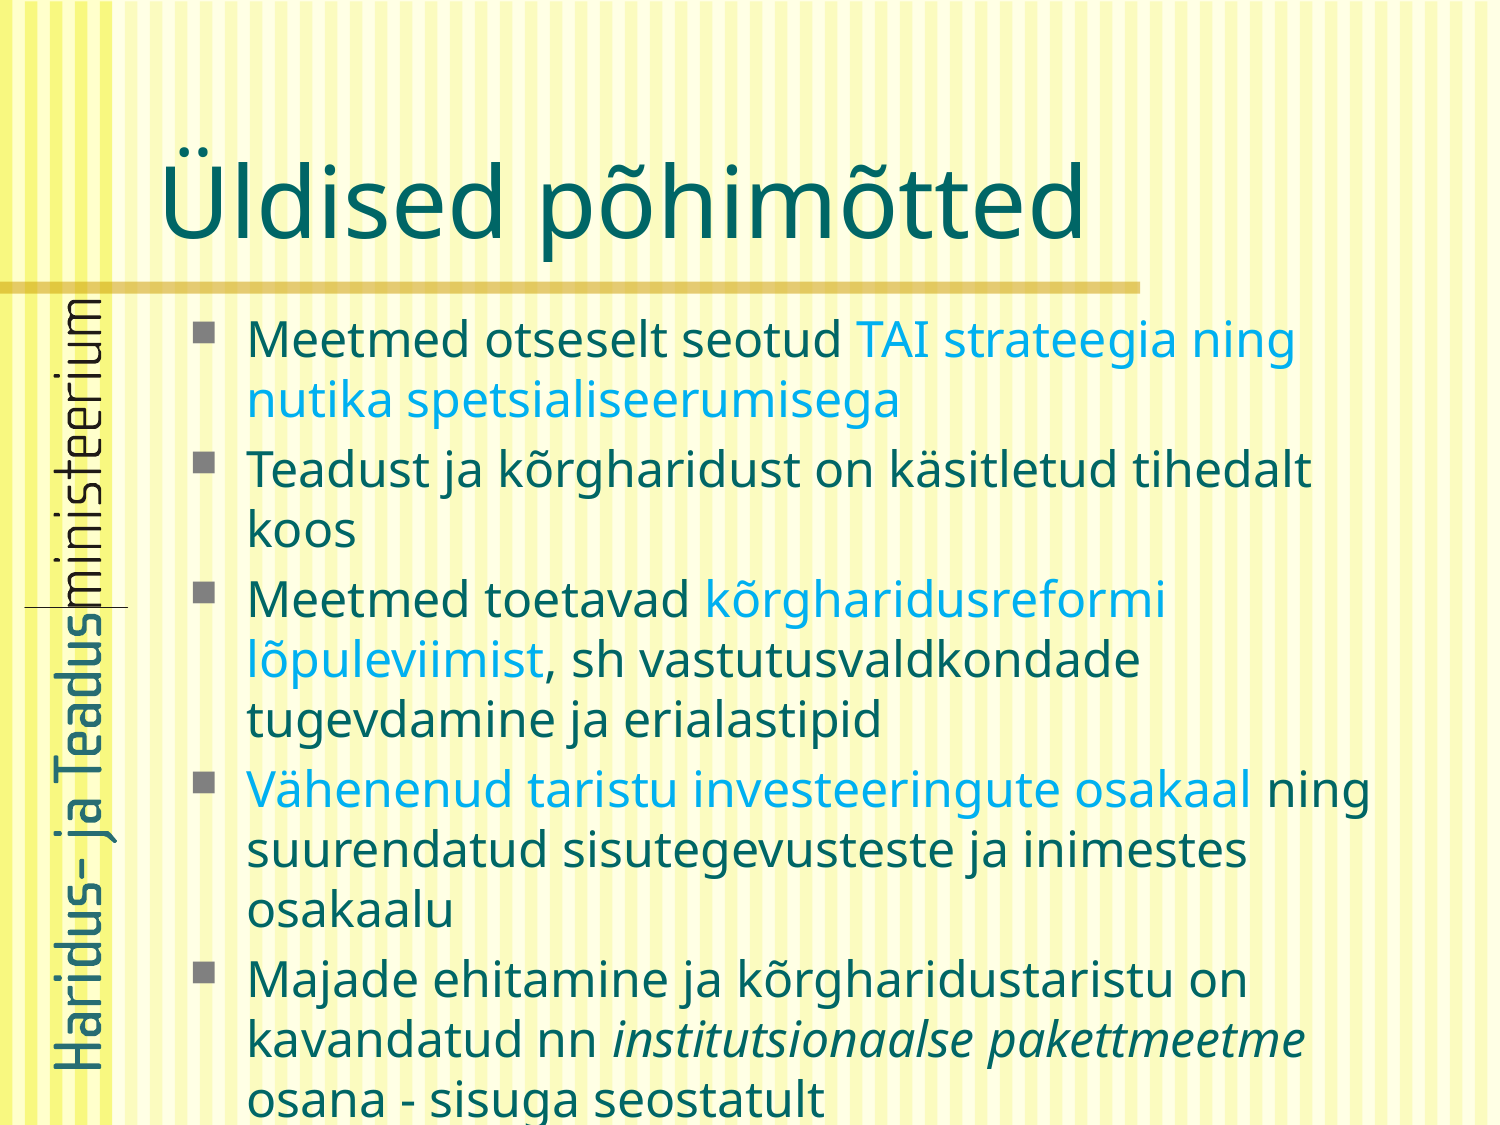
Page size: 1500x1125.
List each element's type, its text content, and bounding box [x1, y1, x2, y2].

list Meetmed otseselt seotud TAI strateegia ning nutika spetsialiseerumisega Teadust ja kõrgharidust on käsitletud tihedalt koos Meetmed toetavad kõrgharidusreformi lõpuleviimist, sh vastutusvaldkondade tugevdamine ja erialastipid Vähenenud taristu investeeringute osakaal ning suurendatud sisutegevusteste ja inimestes osakaalu Majade ehitamine ja kõrgharidustaristu on kavandatud nn institutsionaalse pakettmeetme osana - sisuga seostatult Meetmete arvu vähendatud ligi 40-lt umbes 10-ni. [174, 299, 1447, 1038]
title Üldised põhimõtted [142, 130, 1482, 267]
